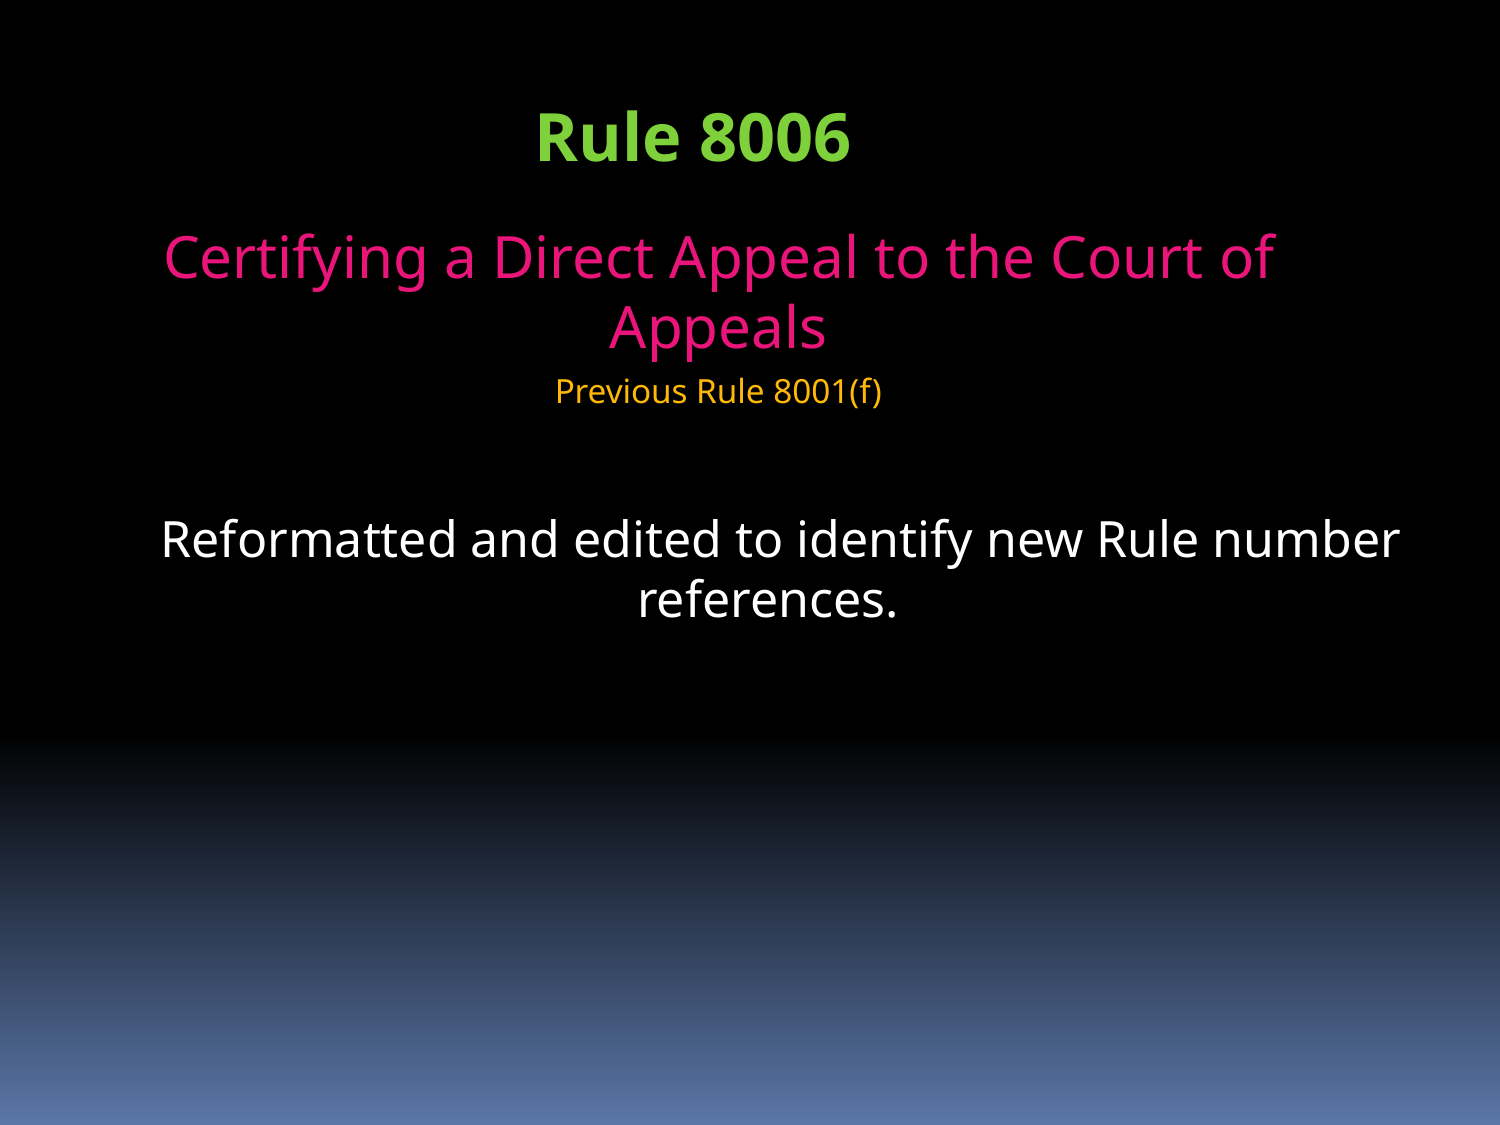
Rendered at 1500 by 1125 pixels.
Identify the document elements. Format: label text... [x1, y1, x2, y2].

text_box Previous Rule 8001(f) [387, 362, 1050, 418]
text_box Rule 8006 [300, 87, 1088, 183]
text_box Certifying a Direct Appeal to the Court of Appeals [87, 212, 1350, 368]
text_box Reformatted and edited to identify new Rule number references. [87, 499, 1463, 635]
